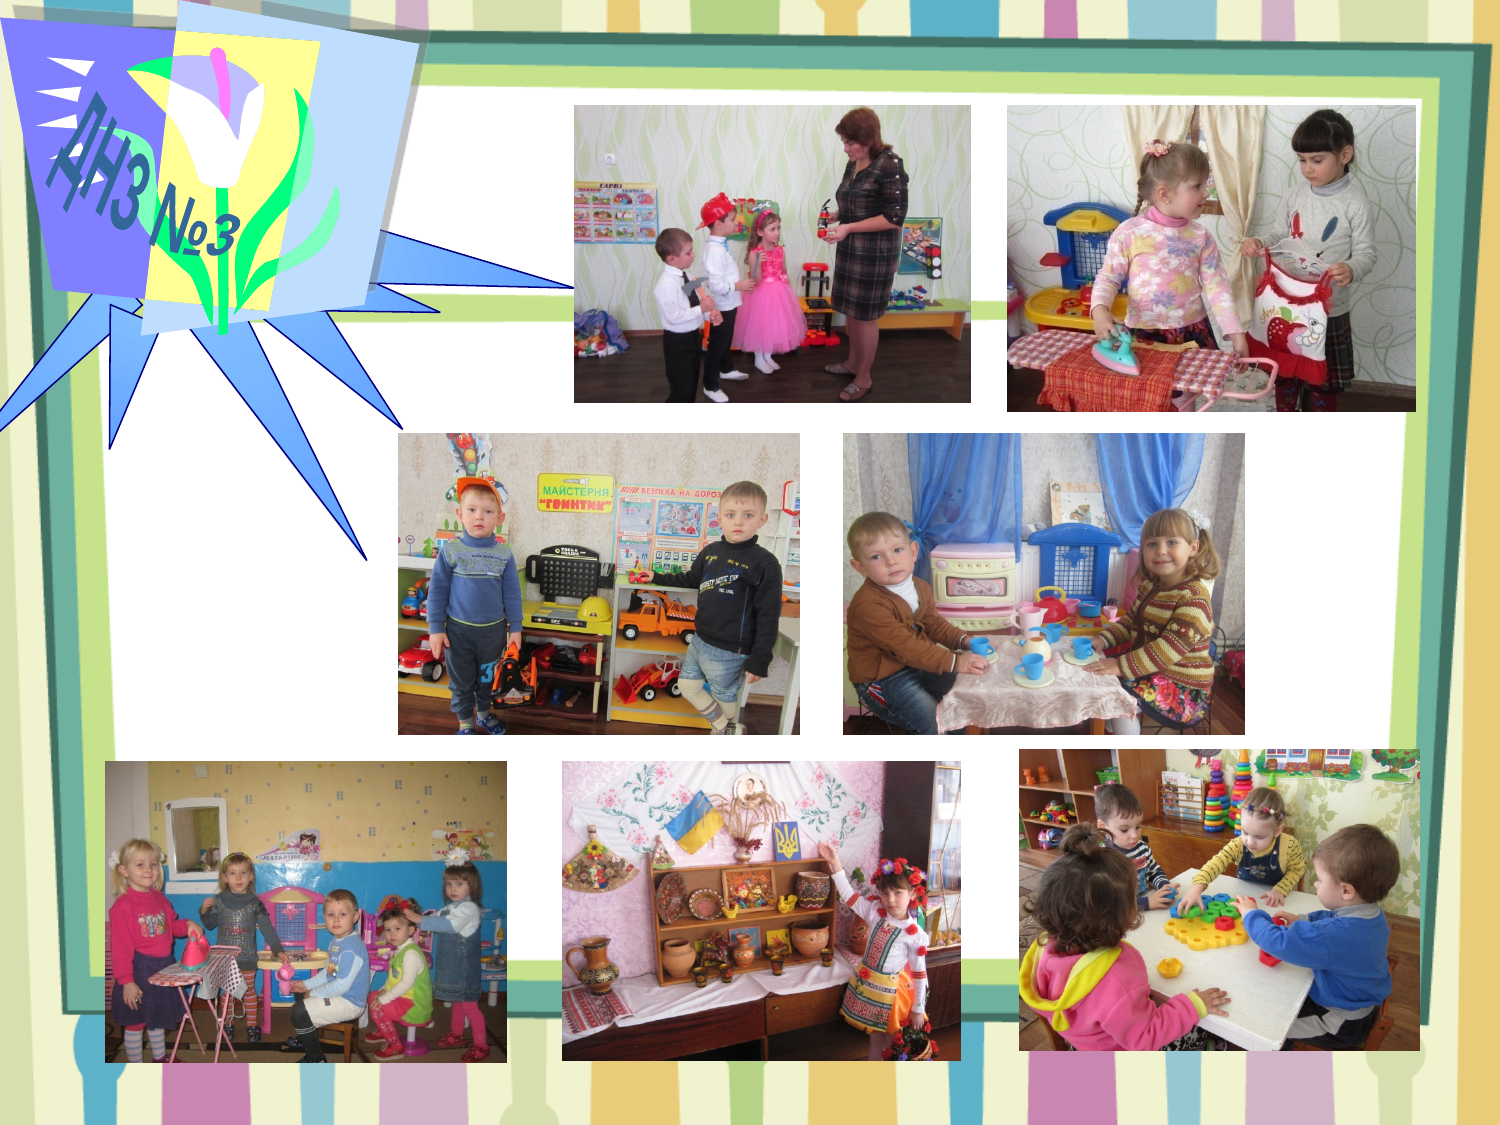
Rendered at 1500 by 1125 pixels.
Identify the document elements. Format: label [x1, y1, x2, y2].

text_box [295, 344, 403, 430]
text_box [424, 243, 568, 288]
text_box [109, 344, 154, 450]
text_box [201, 344, 367, 561]
text_box [424, 305, 441, 313]
picture [0, 0, 1500, 1125]
text_box [0, 344, 99, 432]
